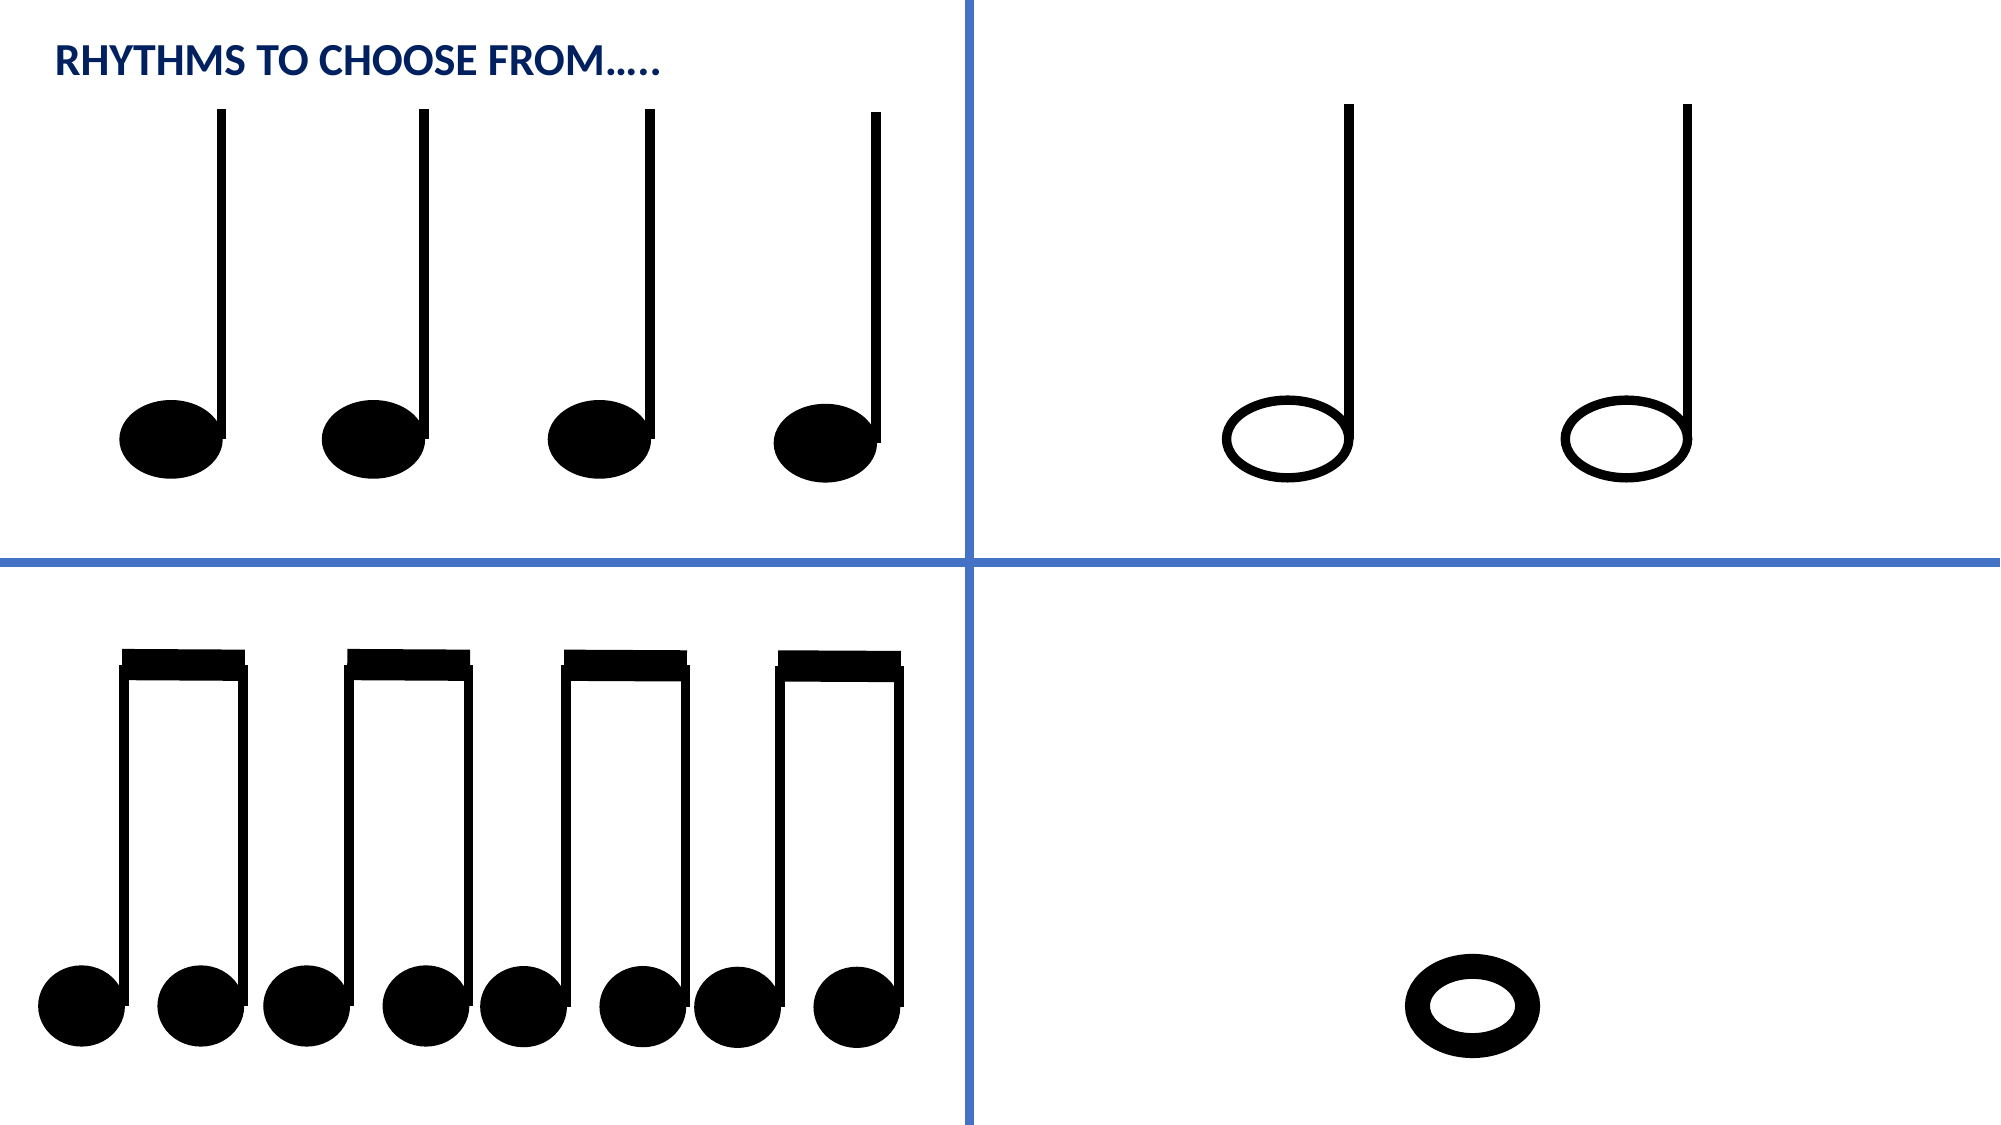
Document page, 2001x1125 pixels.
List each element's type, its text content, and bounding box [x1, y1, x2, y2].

text_box RHYTHMS TO CHOOSE FROM….. [40, 22, 917, 93]
text_box [1416, 965, 1529, 1047]
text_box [120, 108, 876, 482]
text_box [39, 664, 901, 1047]
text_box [1226, 104, 1688, 478]
